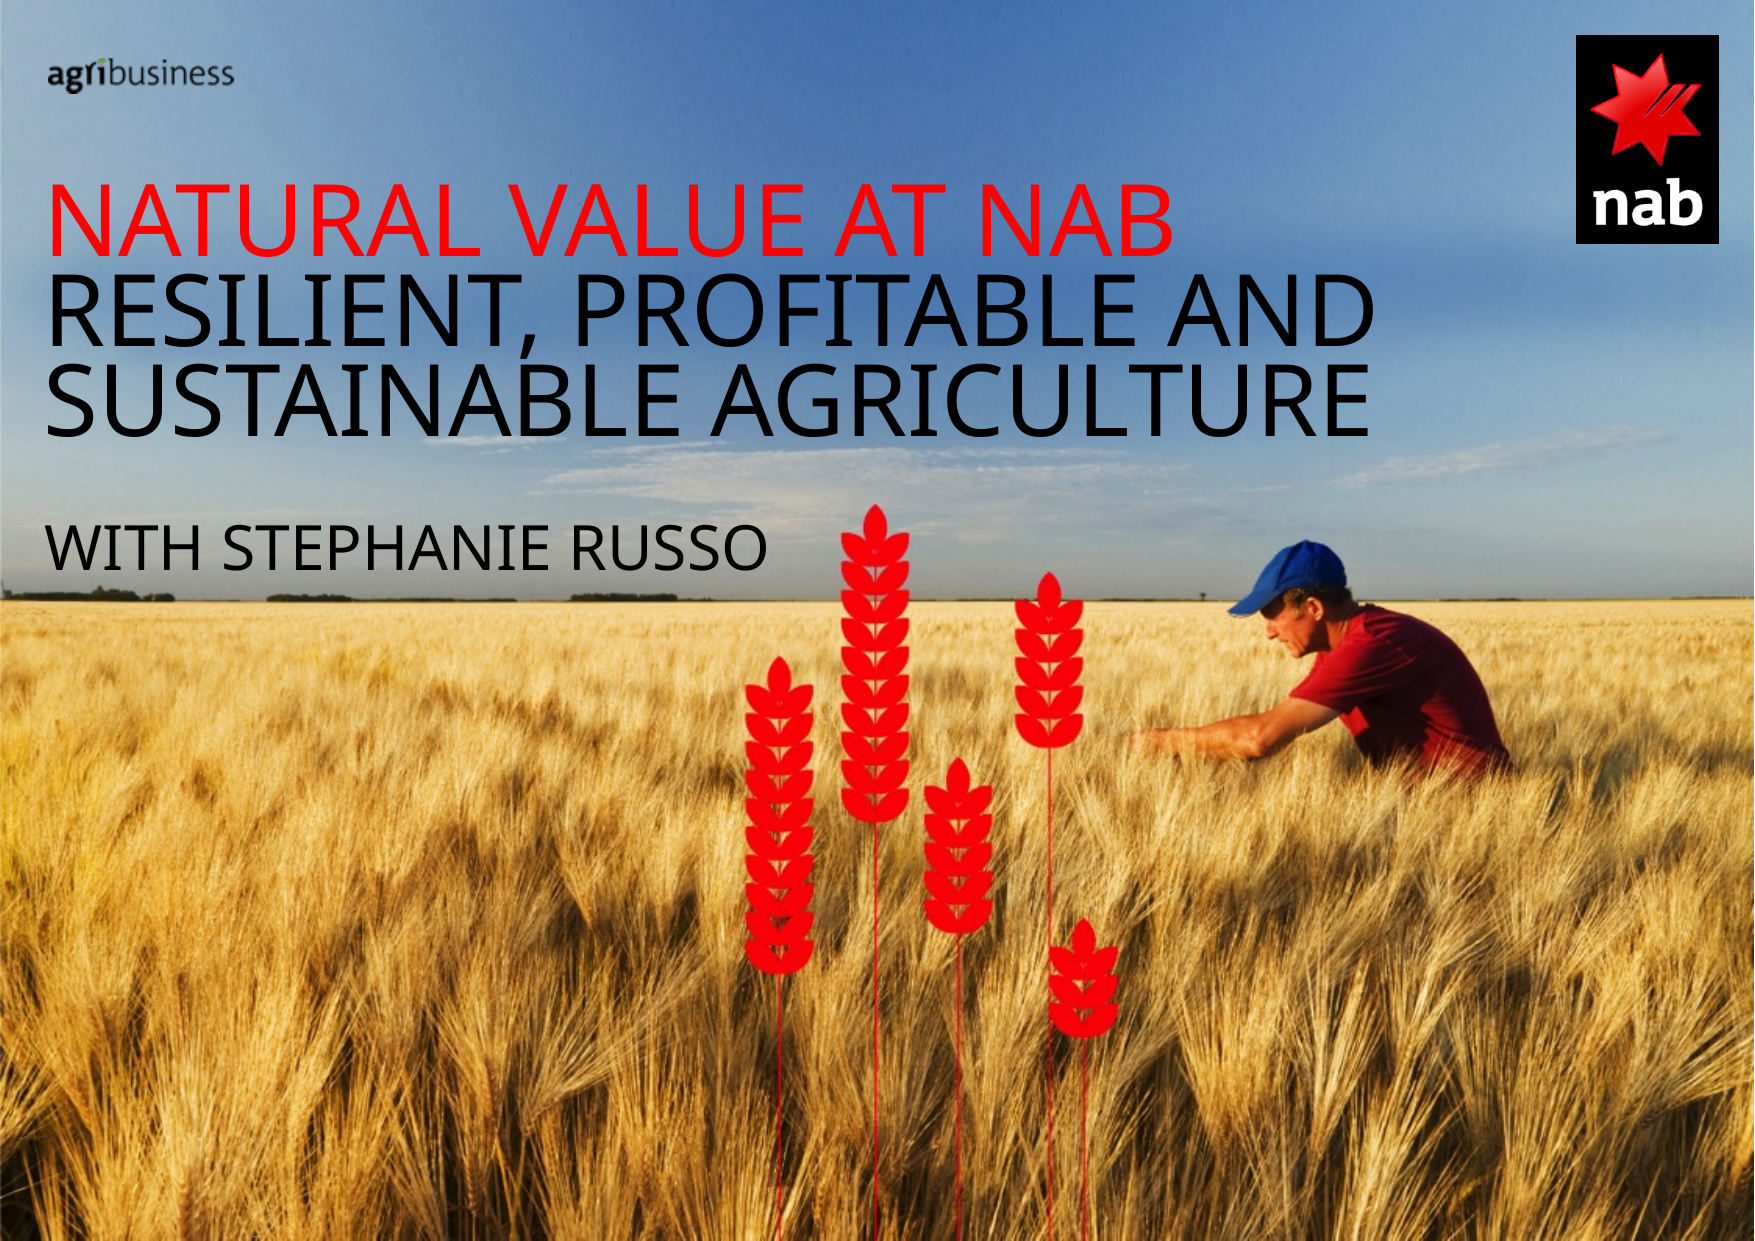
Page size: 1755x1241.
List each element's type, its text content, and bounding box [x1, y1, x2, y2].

text_box NaTURAL VALUE AT NAB Resilient, profitable and SUSTAINABLE AGRICULTURE [43, 112, 1630, 455]
picture [0, 0, 1754, 1241]
subtitle With STEPHANIE RUSSO [44, 513, 1134, 731]
